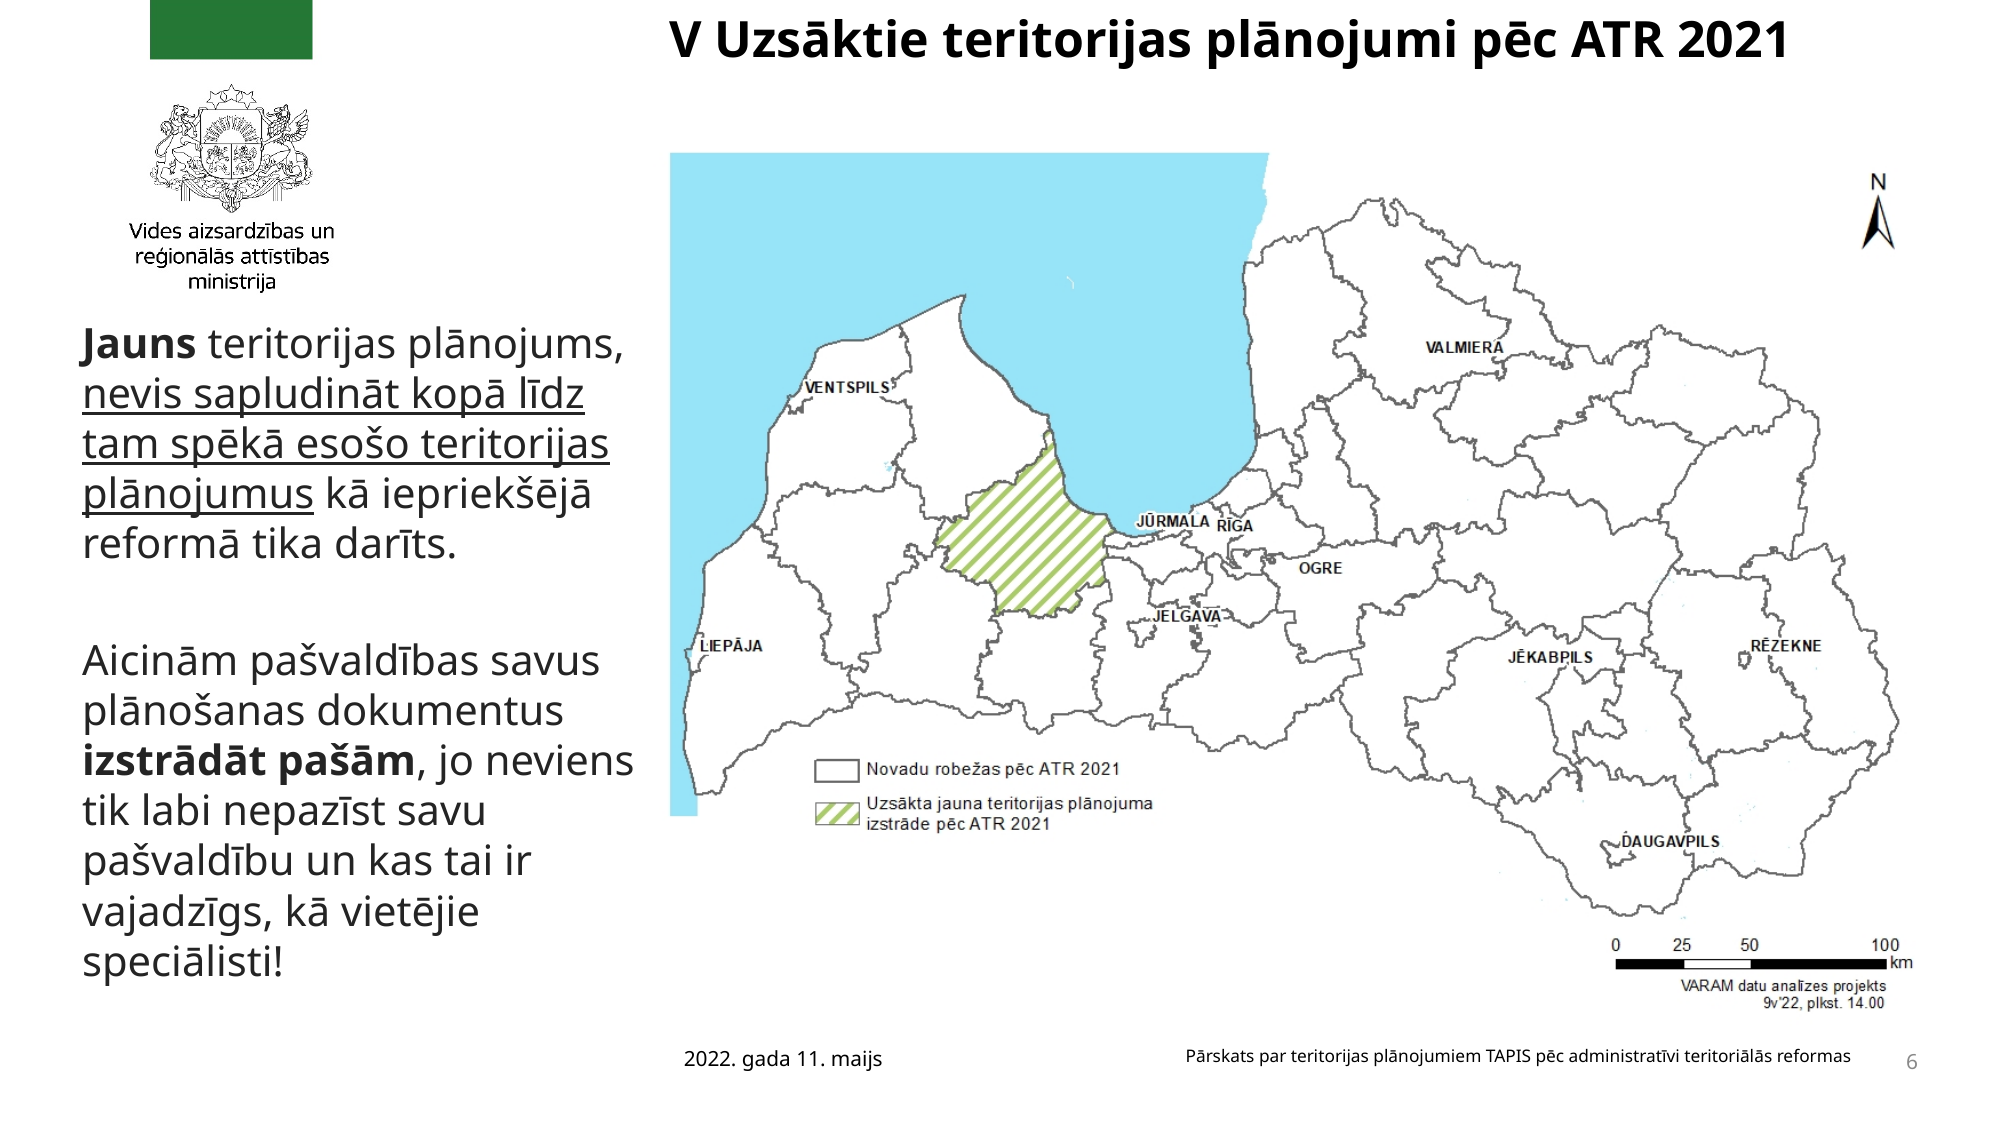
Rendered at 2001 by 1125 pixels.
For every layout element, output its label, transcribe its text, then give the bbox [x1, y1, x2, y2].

title V Uzsāktie teritorijas plānojumi pēc ATR 2021 [653, 0, 1900, 129]
picture [70, 0, 392, 309]
list 2022. gada 11. maijs [566, 1037, 1000, 1088]
list Pārskats par teritorijas plānojumiem TAPIS pēc administratīvi teritoriālās reformas [1066, 1046, 1866, 1088]
list Jauns teritorijas plānojums, nevis sapludināt kopā līdz tam spēkā esošo teritorijas plānojumus kā iepriekšējā reformā tika darīts. Aicinām pašvaldības savus plānošanas dokumentus izstrādāt pašām, jo neviens tik labi nepazīst savu pašvaldību un kas tai ir vajadzīgs, kā vietējie speciālisti! [66, 309, 648, 1014]
picture [653, 129, 1936, 1038]
slide_number 6 [1866, 1046, 1934, 1088]
